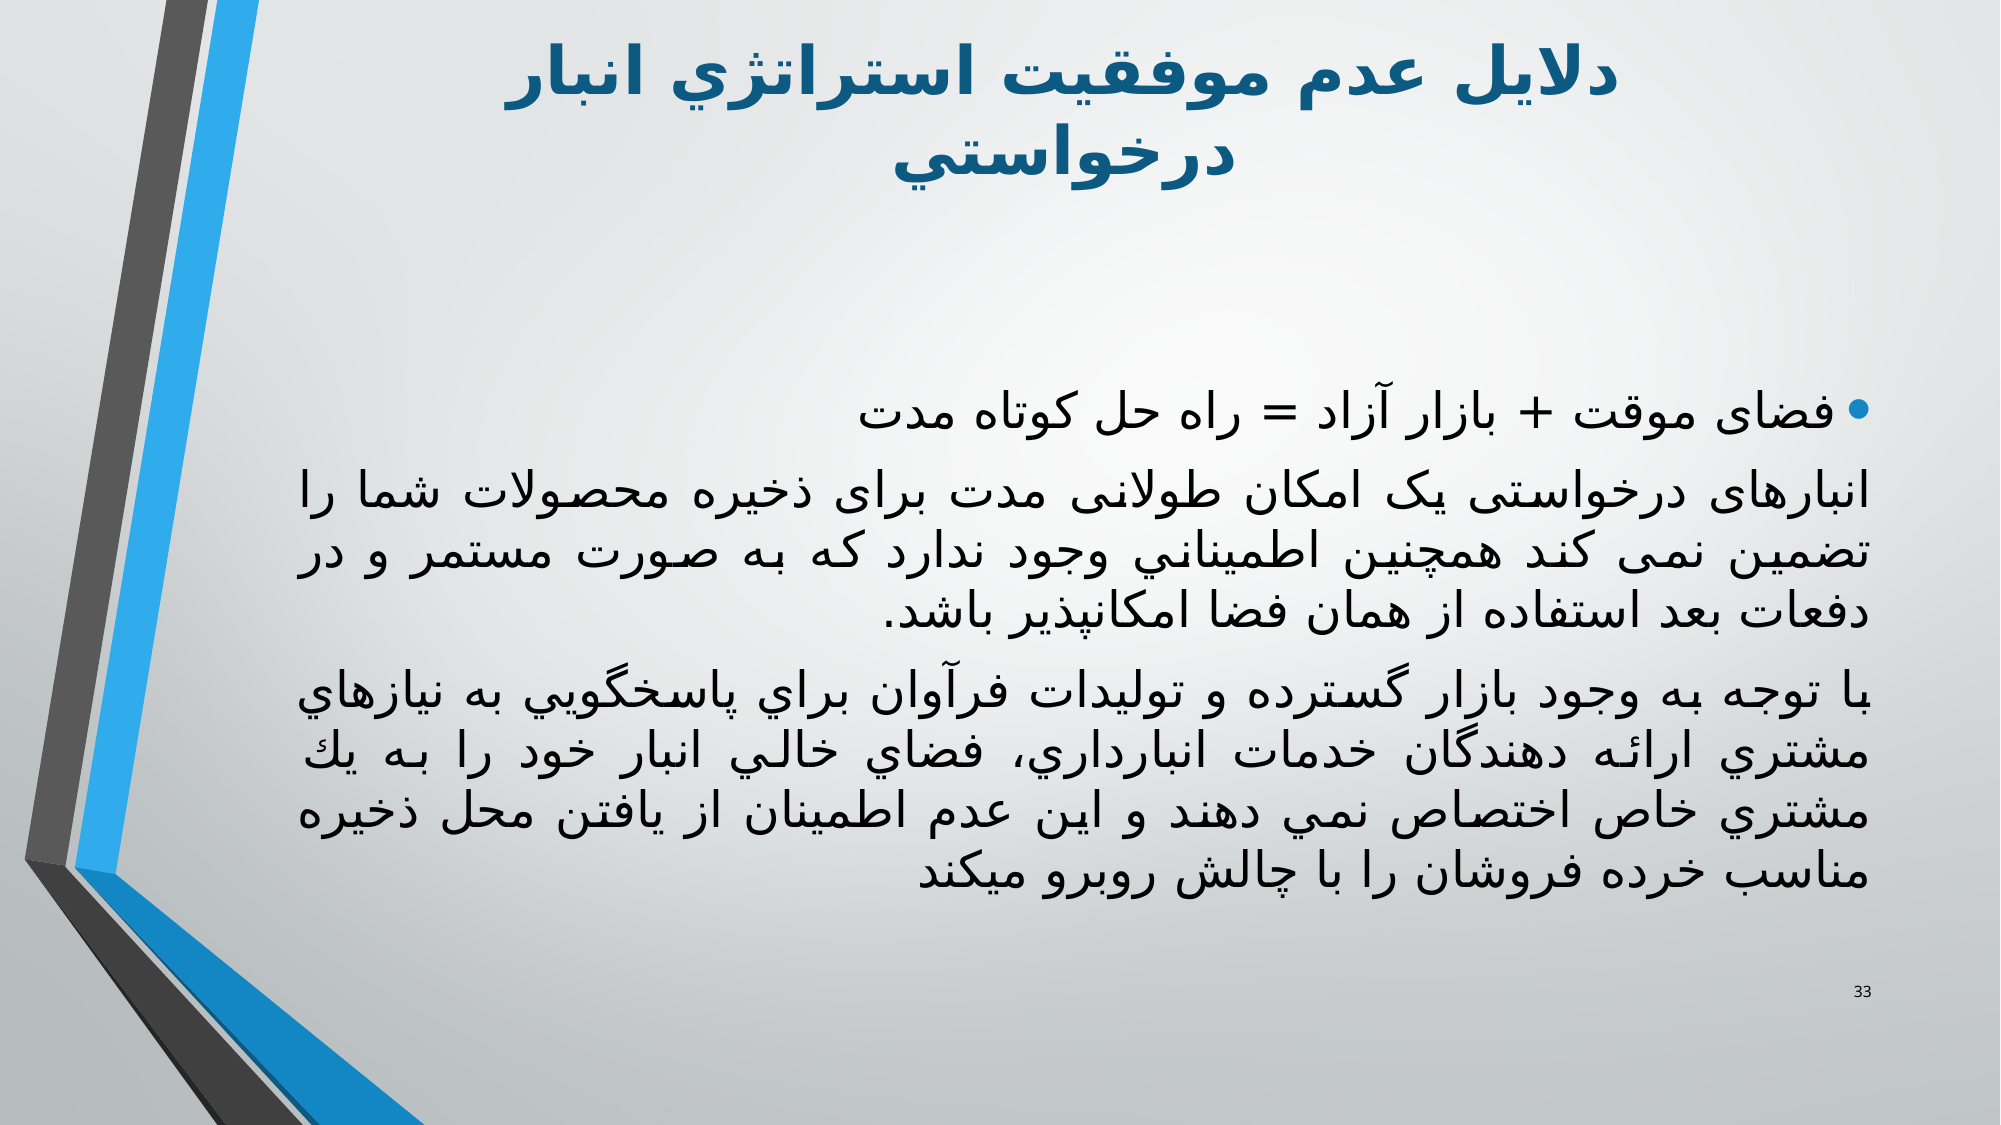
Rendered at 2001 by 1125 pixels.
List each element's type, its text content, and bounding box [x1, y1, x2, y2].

list فضای موقت + بازار آزاد = راه حل کوتاه مدت انبارهای درخواستی یک امکان طولانی مدت برای ذخیره محصولات شما را تضمین نمی کند همچنين اطمیناني وجود ندارد که به صورت مستمر و در دفعات بعد استفاده از همان فضا امكانپذير باشد. با توجه به وجود بازار گسترده و توليدات فرآوان براي پاسخگويي به نيازهاي مشتري ارائه دهندگان خدمات انبارداري، فضاي خالي انبار خود را به يك مشتري خاص اختصاص نمي دهند و اين عدم اطمينان از يافتن محل ذخيره مناسب خرده فروشان را با چالش روبرو ميكند [278, 440, 1887, 915]
title دلايل عدم موفقيت استراتژي انبار درخواستي [448, 0, 1681, 216]
slide_number 33 [1796, 962, 1887, 1023]
